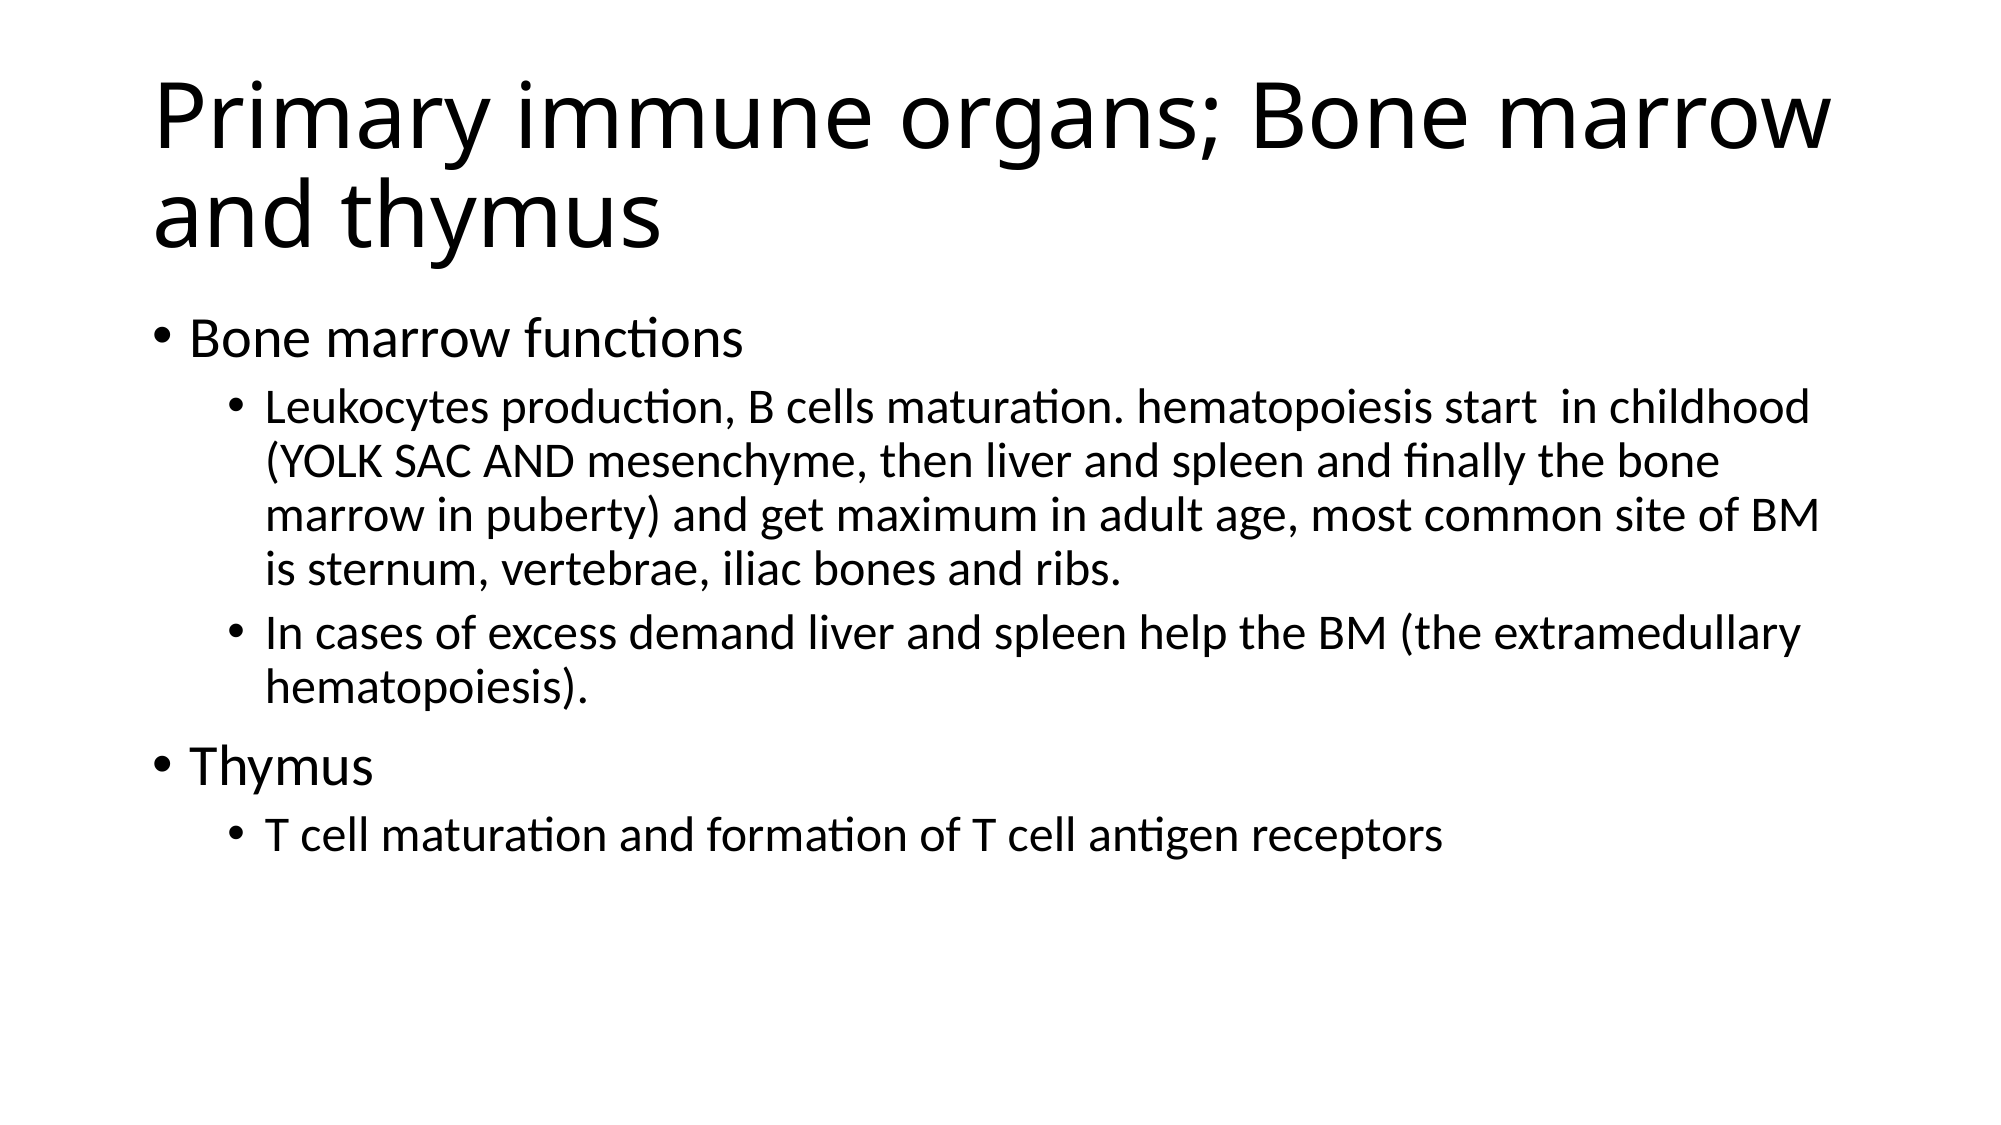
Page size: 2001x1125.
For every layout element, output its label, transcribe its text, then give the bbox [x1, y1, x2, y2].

title Primary immune organs; Bone marrow and thymus [137, 59, 1863, 278]
list Bone marrow functions Leukocytes production, B cells maturation. hematopoiesis start in childhood (YOLK SAC AND mesenchyme, then liver and spleen and finally the bone marrow in puberty) and get maximum in adult age, most common site of BM is sternum, vertebrae, iliac bones and ribs. In cases of excess demand liver and spleen help the BM (the extramedullary hematopoiesis). Thymus T cell maturation and formation of T cell antigen receptors [137, 299, 1863, 1014]
